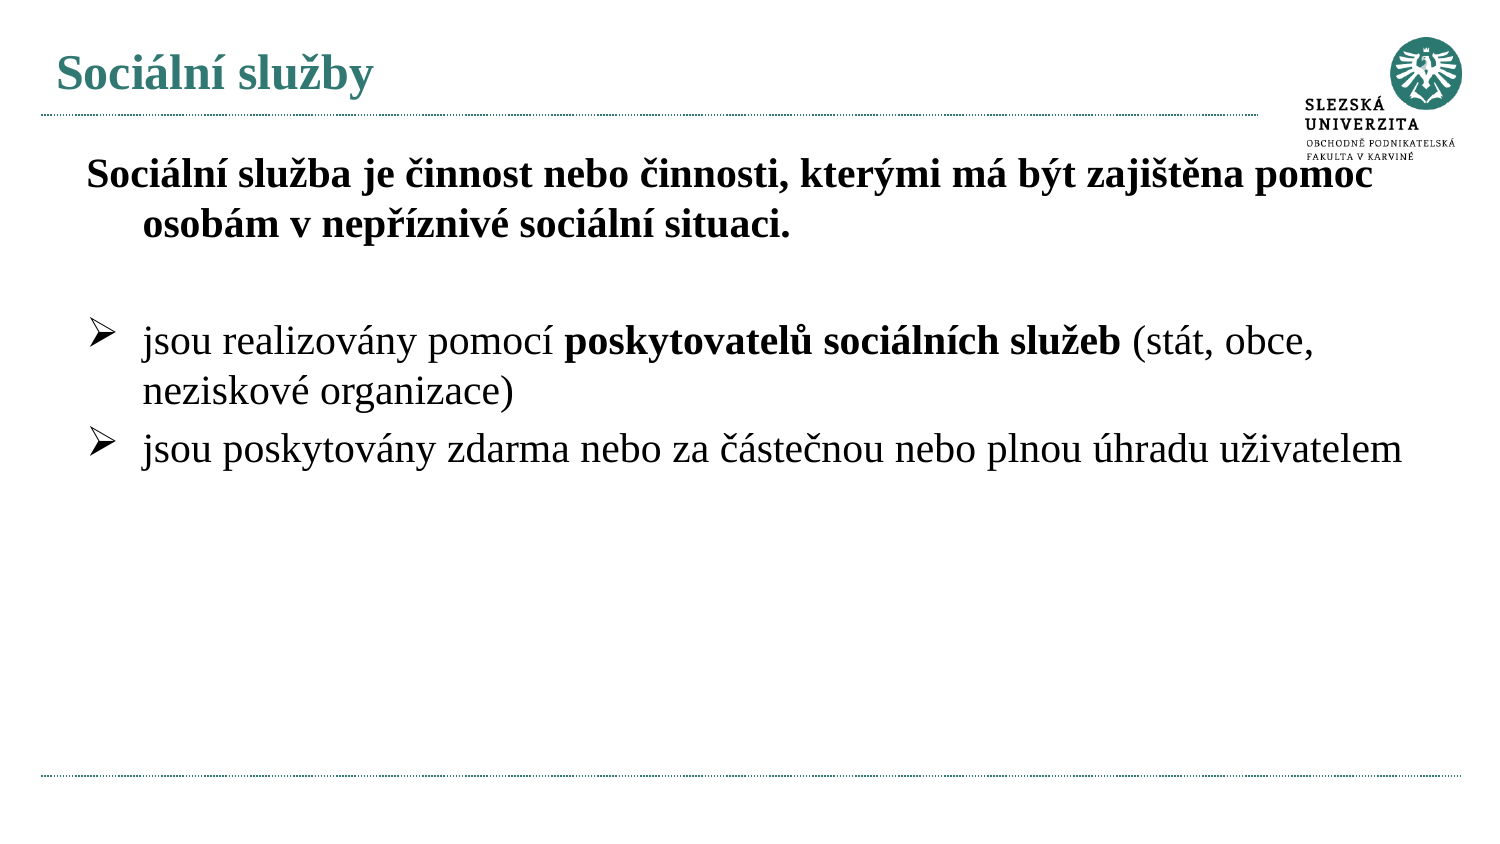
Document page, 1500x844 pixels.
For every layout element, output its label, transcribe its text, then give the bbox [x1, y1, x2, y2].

text_box Sociální služba je činnost nebo činnosti, kterými má být zajištěna pomoc osobám v nepříznivé sociální situaci. jsou realizovány pomocí poskytovatelů sociálních služeb (stát, obce, neziskové organizace) jsou poskytovány zdarma nebo za částečnou nebo plnou úhradu uživatelem [71, 138, 1422, 844]
title Sociální služby [41, 32, 786, 116]
picture [1305, 37, 1462, 160]
